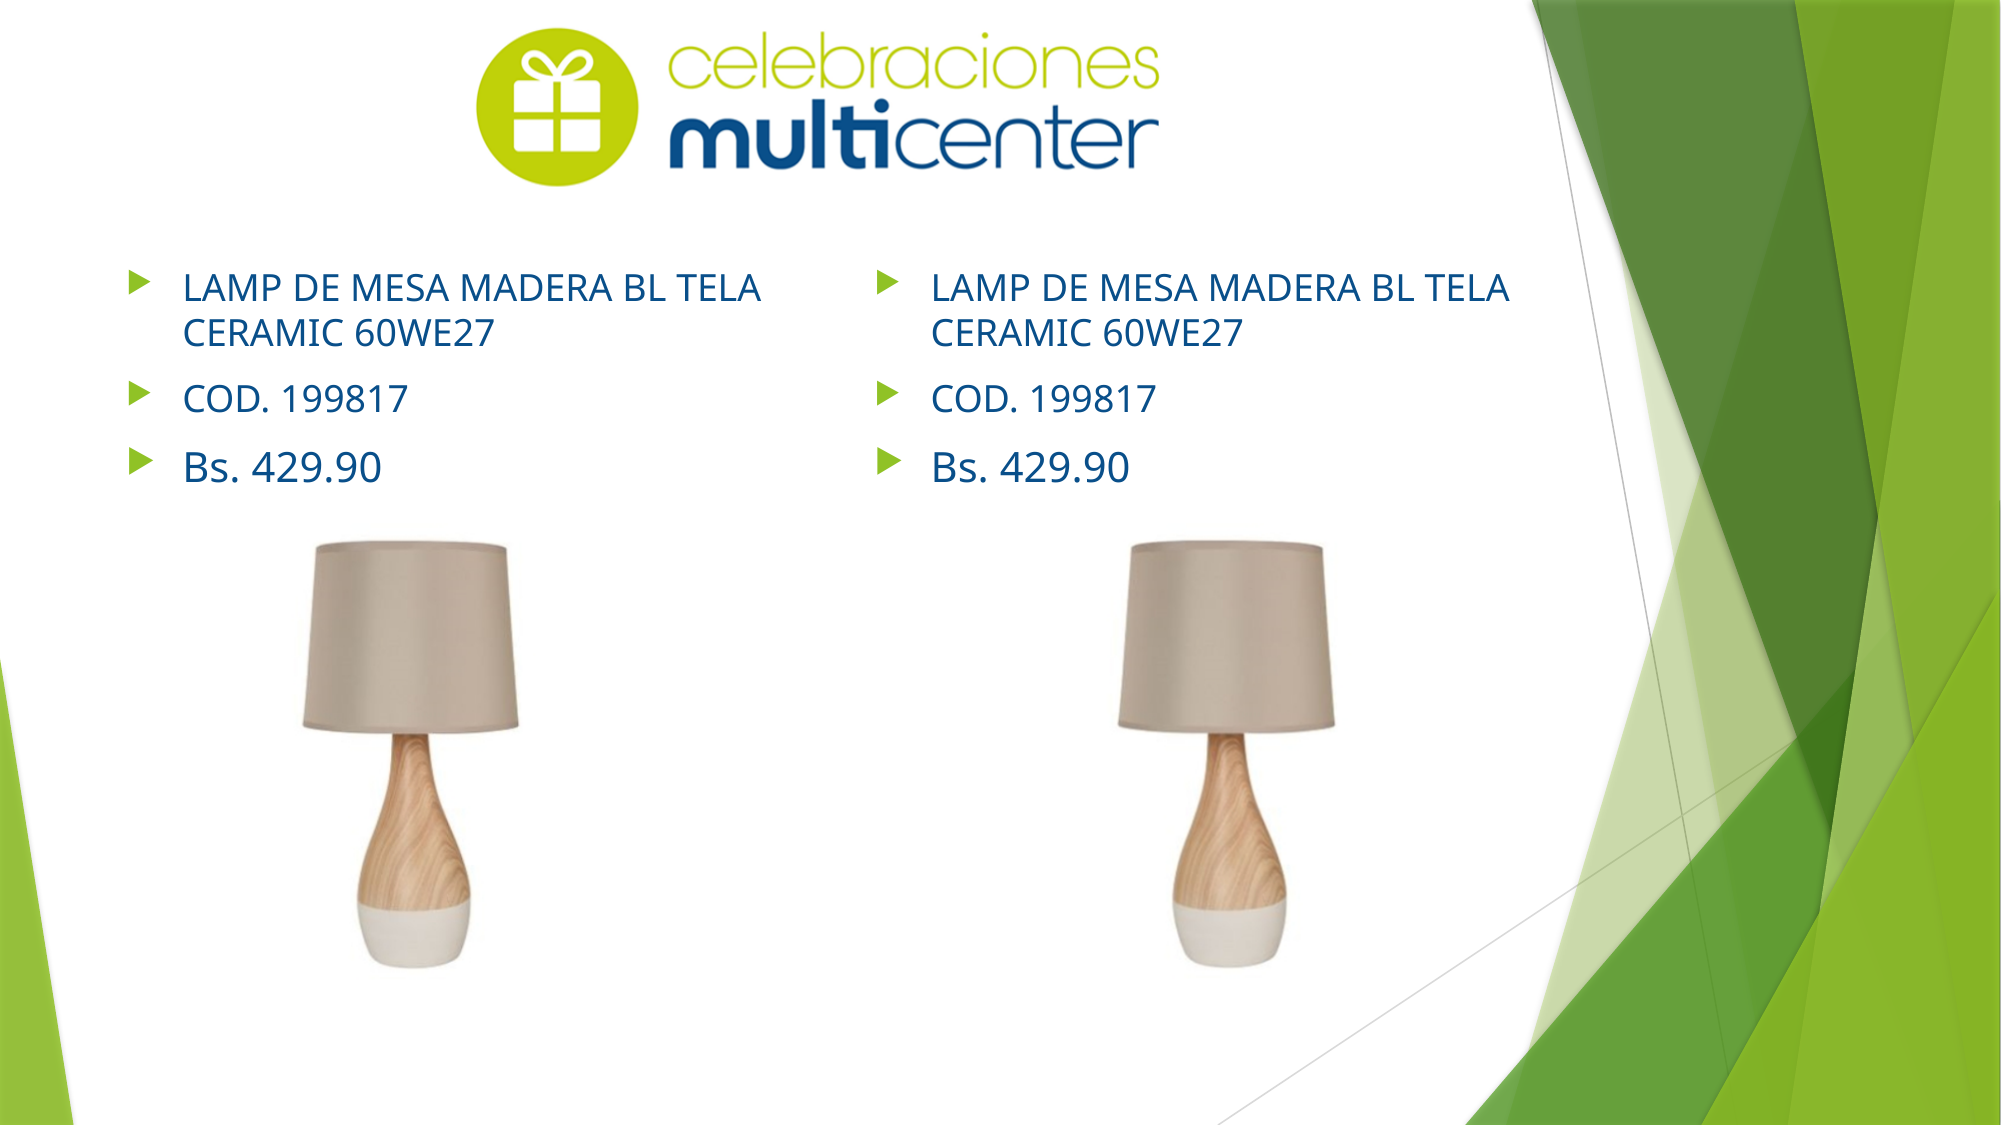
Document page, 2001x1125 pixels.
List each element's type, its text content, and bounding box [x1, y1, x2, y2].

picture [466, 12, 1181, 192]
picture [1102, 518, 1353, 980]
picture [287, 518, 538, 980]
text_box LAMP DE MESA MADERA BL TELA CERAMIC 60WE27 COD. 199817 Bs. 429.90 [859, 256, 1546, 991]
list LAMP DE MESA MADERA BL TELA CERAMIC 60WE27 COD. 199817 Bs. 429.90 [111, 256, 798, 991]
